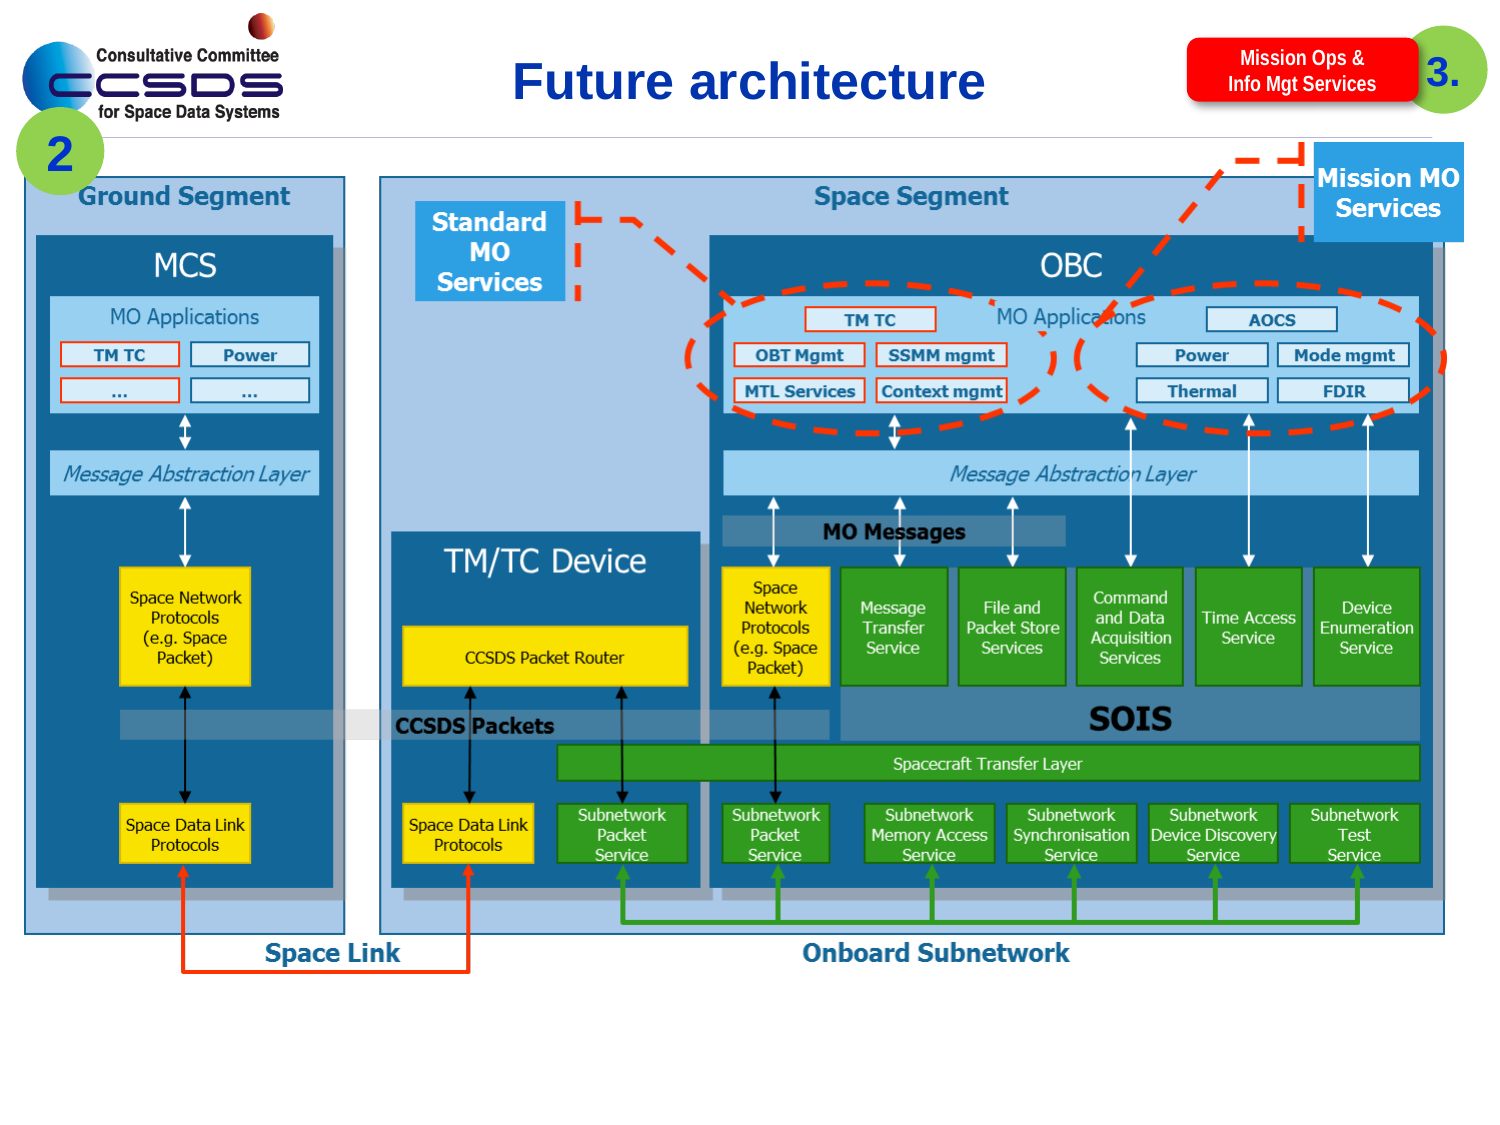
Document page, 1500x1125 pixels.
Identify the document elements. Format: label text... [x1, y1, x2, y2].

picture [24, 142, 1476, 983]
title Future architecture [75, 47, 1425, 140]
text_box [1188, 25, 1488, 114]
picture [19, 13, 283, 122]
text_box 2 [16, 107, 103, 167]
